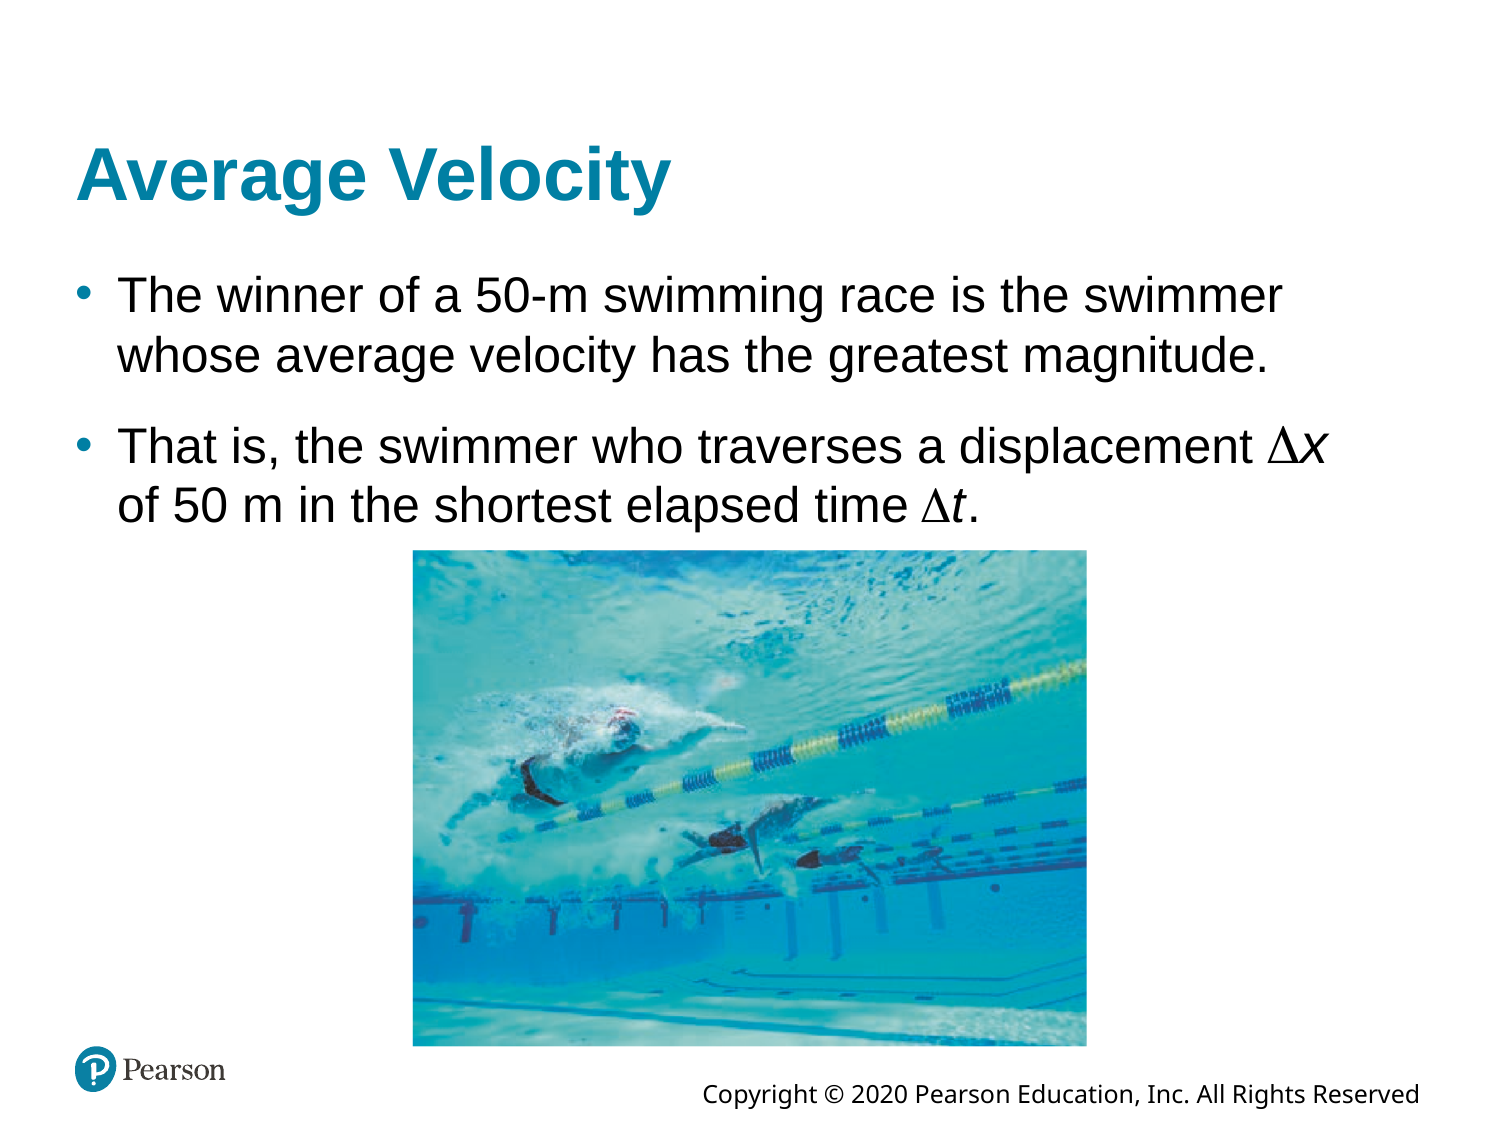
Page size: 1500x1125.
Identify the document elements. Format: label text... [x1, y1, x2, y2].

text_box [912, 475, 989, 536]
list The winner of a 50-m swimming race is the swimmer whose average velocity has the greatest magnitude. That is, the swimmer who traverses a displacement [75, 262, 1375, 473]
list of 50 m in the shortest elapsed time [75, 472, 913, 535]
picture [409, 547, 1090, 1050]
title Average Velocity [75, 35, 1425, 216]
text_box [1257, 412, 1342, 474]
